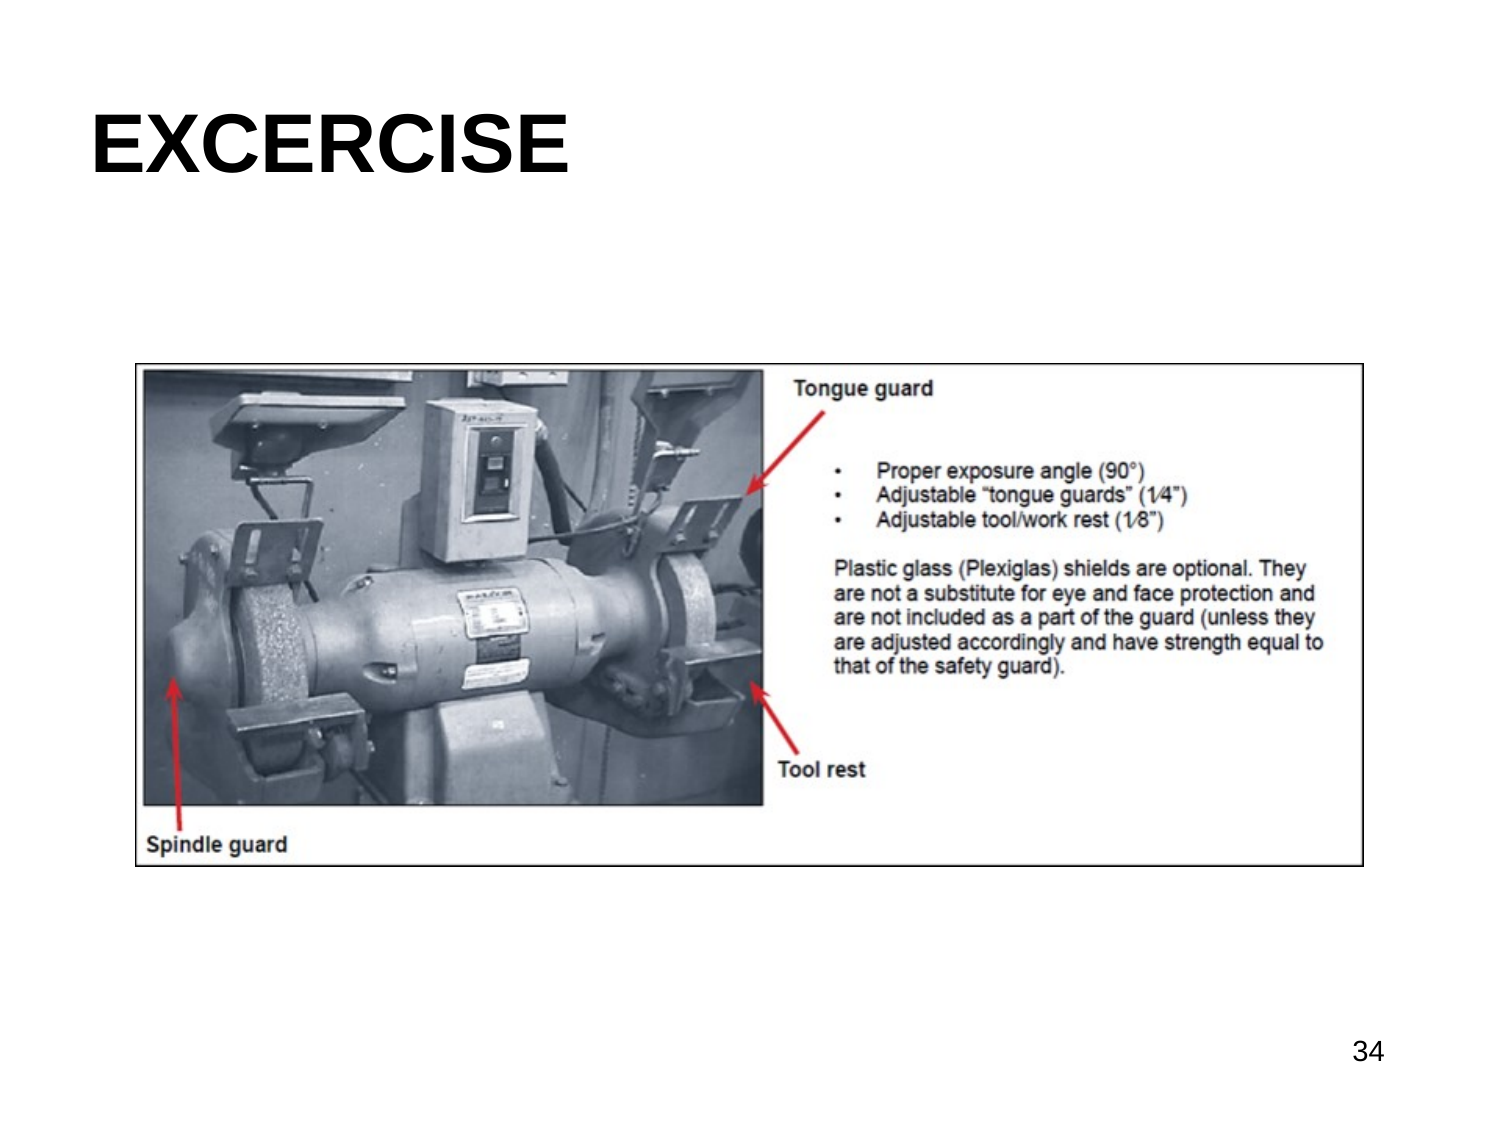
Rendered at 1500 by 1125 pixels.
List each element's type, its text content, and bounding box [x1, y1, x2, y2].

title EXCERCISE [75, 45, 1425, 233]
slide_number 34 [1074, 1024, 1401, 1103]
picture [135, 363, 1365, 868]
